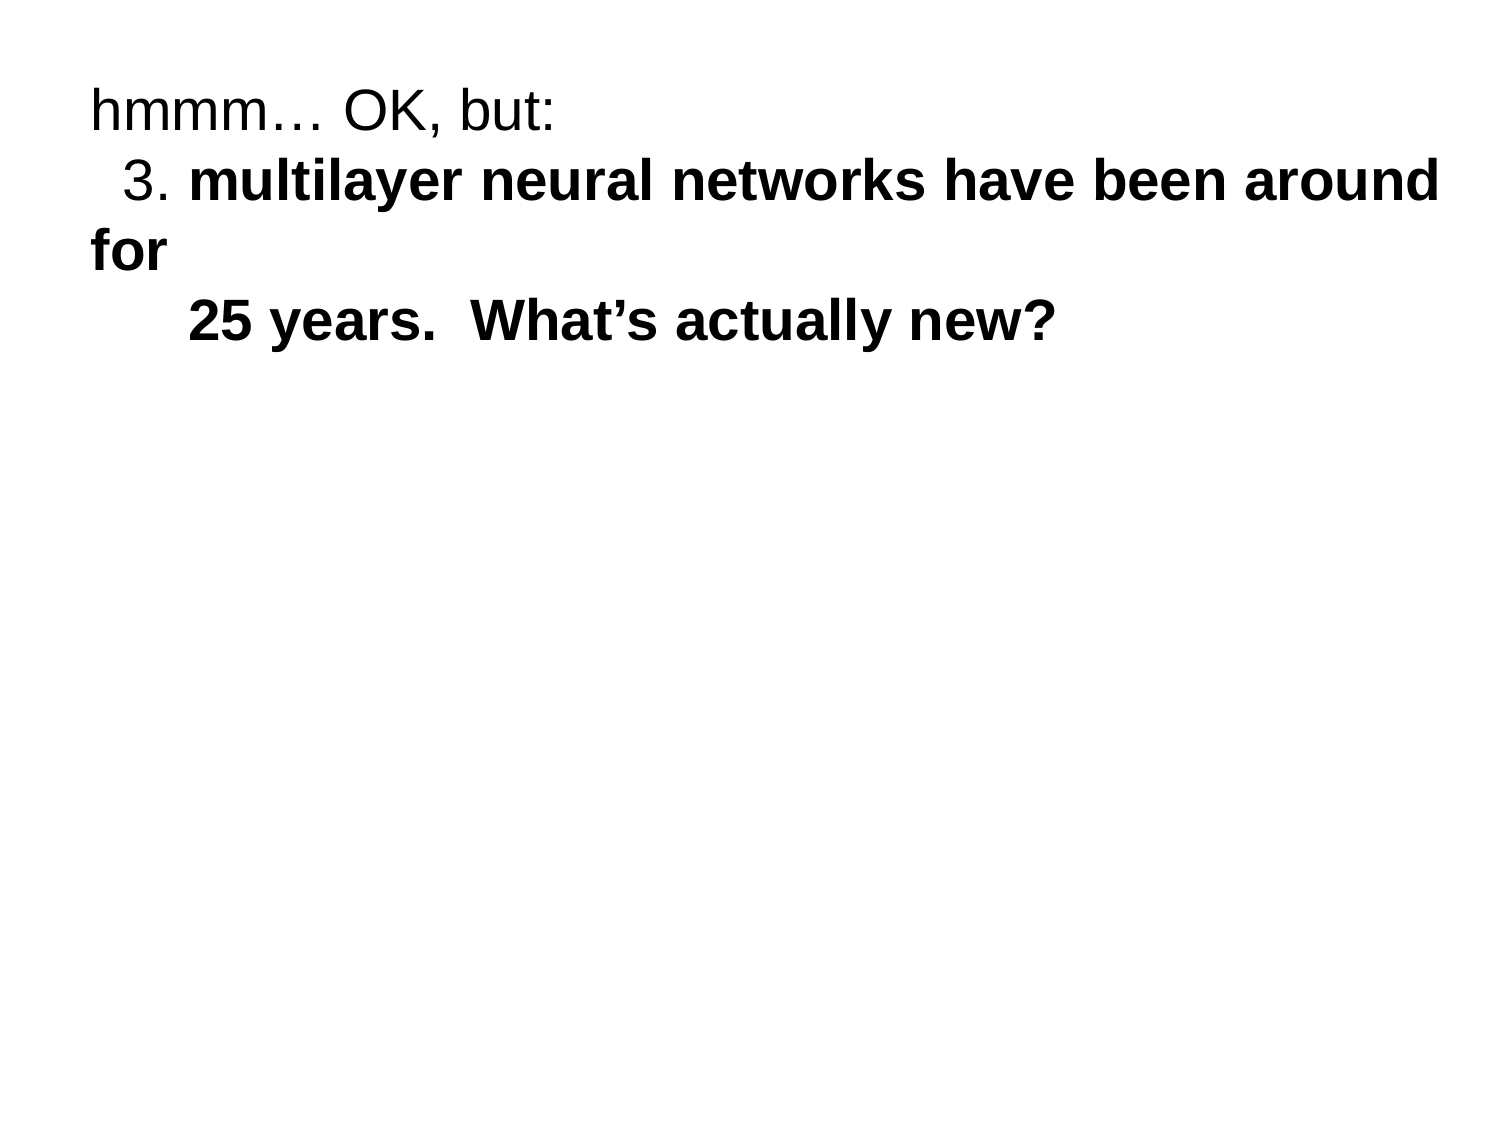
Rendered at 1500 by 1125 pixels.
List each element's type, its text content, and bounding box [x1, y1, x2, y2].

list hmmm… OK, but: 3. multilayer neural networks have been around for 25 years. What’s actually new? [75, 65, 1500, 1000]
